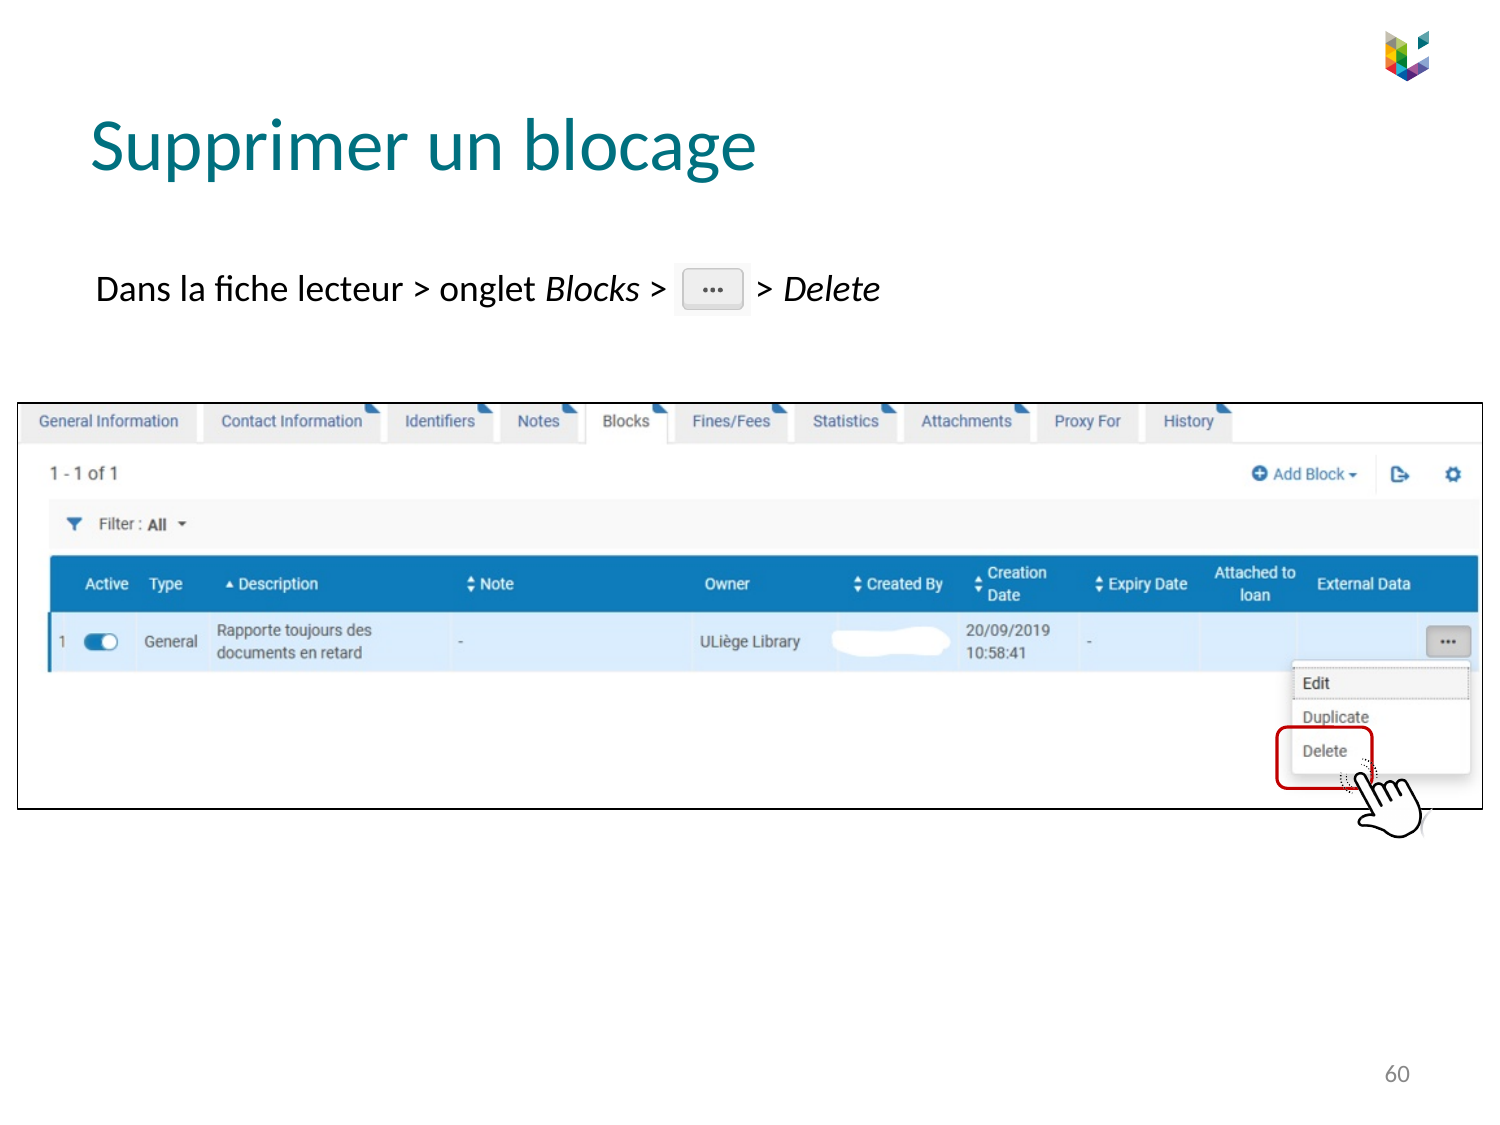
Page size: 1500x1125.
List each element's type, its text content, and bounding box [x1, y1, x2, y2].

picture [674, 263, 751, 316]
picture [1366, 11, 1448, 101]
slide_number 60 [1074, 1042, 1425, 1103]
text_box Supprimer un blocage [74, 87, 1425, 190]
text_box Dans la fiche lecteur > onglet Blocks > > Delete [80, 256, 994, 317]
picture [17, 403, 1483, 856]
